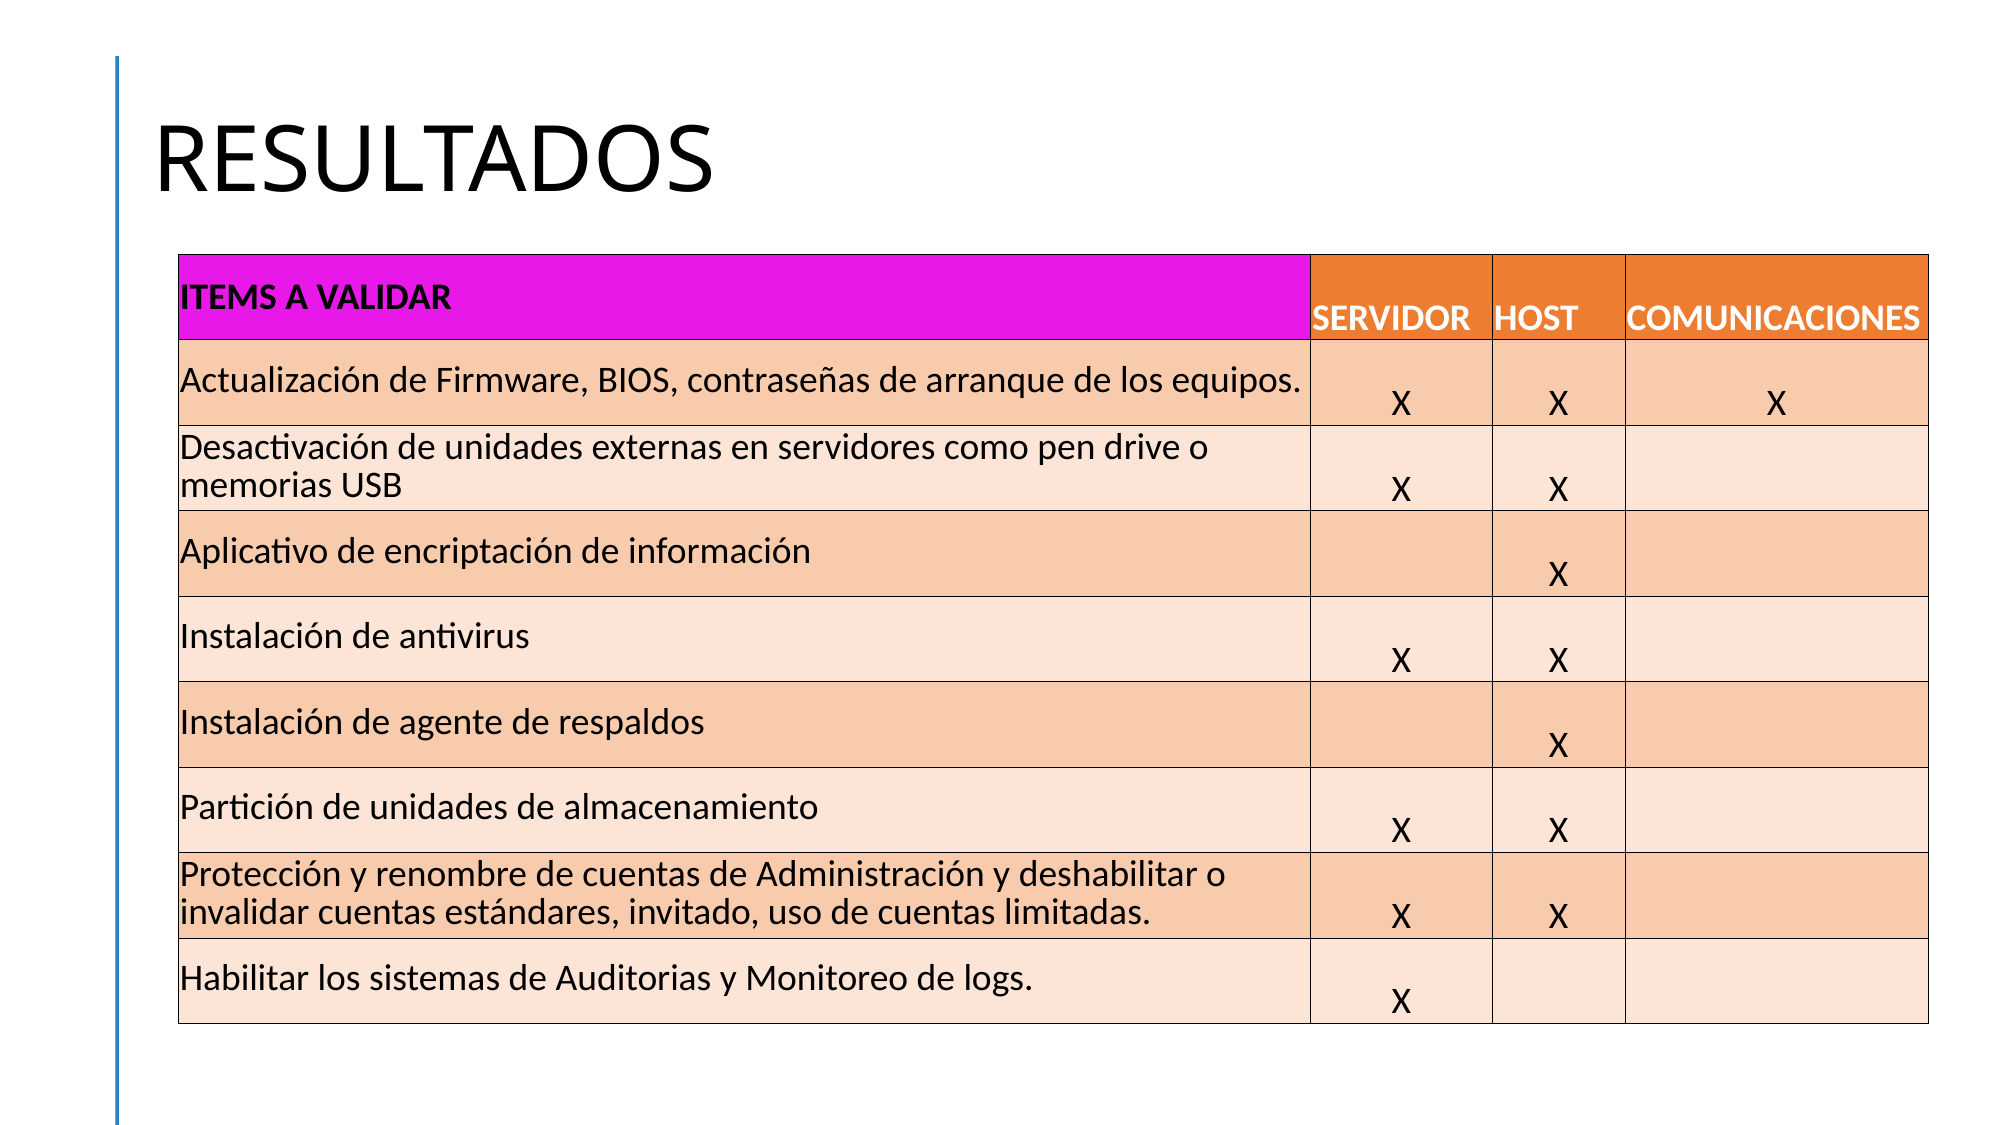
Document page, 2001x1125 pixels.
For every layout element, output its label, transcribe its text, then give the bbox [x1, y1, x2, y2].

table_cell [1626, 597, 1928, 681]
table_cell Partición de unidades de almacenamiento [179, 768, 1310, 852]
table_cell X [1311, 597, 1492, 681]
table_cell Protección y renombre de cuentas de Administración y deshabilitar o invalidar cuentas estándares, invitado, uso de cuentas limitadas. [179, 853, 1310, 938]
table_cell [1626, 511, 1928, 596]
table_cell [1493, 939, 1625, 1023]
table_cell Habilitar los sistemas de Auditorias y Monitoreo de logs. [179, 939, 1310, 1023]
title RESULTADOS [137, 53, 1863, 271]
table_cell X [1311, 939, 1492, 1023]
table_cell X [1493, 340, 1625, 425]
table_cell X [1311, 768, 1492, 852]
table_cell X [1493, 426, 1625, 510]
table_cell X [1311, 853, 1492, 938]
table_cell [1626, 853, 1928, 938]
table_cell X [1493, 511, 1625, 596]
table_cell [1626, 682, 1928, 767]
table_cell X [1493, 682, 1625, 767]
table_cell X [1493, 853, 1625, 938]
table_cell [1626, 768, 1928, 852]
table_cell Desactivación de unidades externas en servidores como pen drive o memorias USB [179, 426, 1310, 510]
table_cell X [1311, 340, 1492, 425]
table_cell [1311, 511, 1492, 596]
table_header COMUNICACIONES [1626, 255, 1928, 339]
table_header ITEMS A VALIDAR [179, 255, 1310, 339]
table_cell X [1311, 426, 1492, 510]
table_cell Actualización de Firmware, BIOS, contraseñas de arranque de los equipos. [179, 340, 1310, 425]
table_header SERVIDOR [1311, 255, 1492, 339]
table_cell X [1493, 768, 1625, 852]
table_cell X [1493, 597, 1625, 681]
table_header HOST [1493, 255, 1625, 339]
table_cell Instalación de antivirus [179, 597, 1310, 681]
table_cell X [1626, 340, 1928, 425]
table_cell [1626, 426, 1928, 510]
table_cell Instalación de agente de respaldos [179, 682, 1310, 767]
table_cell Aplicativo de encriptación de información [179, 511, 1310, 596]
table_cell [1626, 939, 1928, 1023]
table_cell [1311, 682, 1492, 767]
